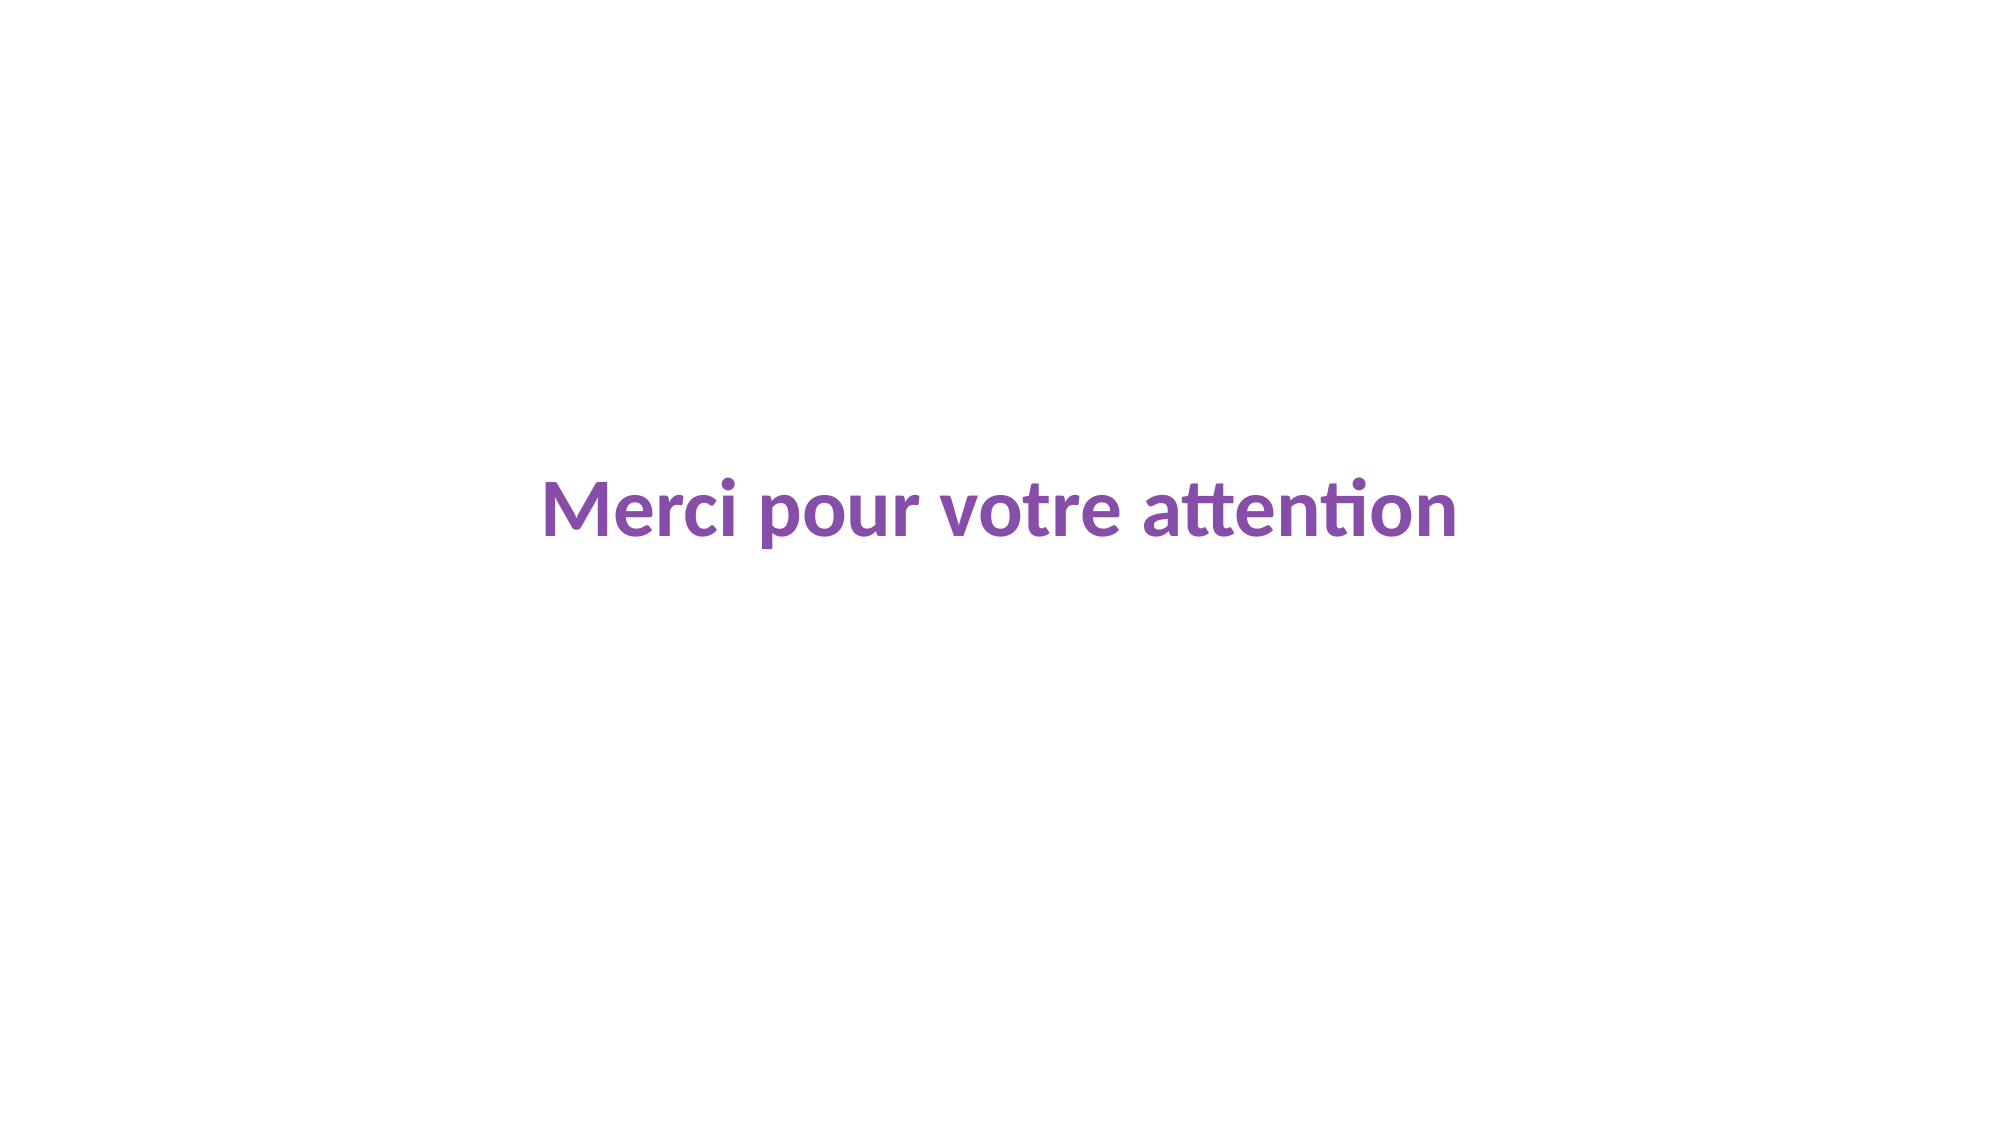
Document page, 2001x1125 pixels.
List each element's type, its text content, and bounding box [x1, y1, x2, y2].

list Merci pour votre attention [137, 457, 1863, 1014]
